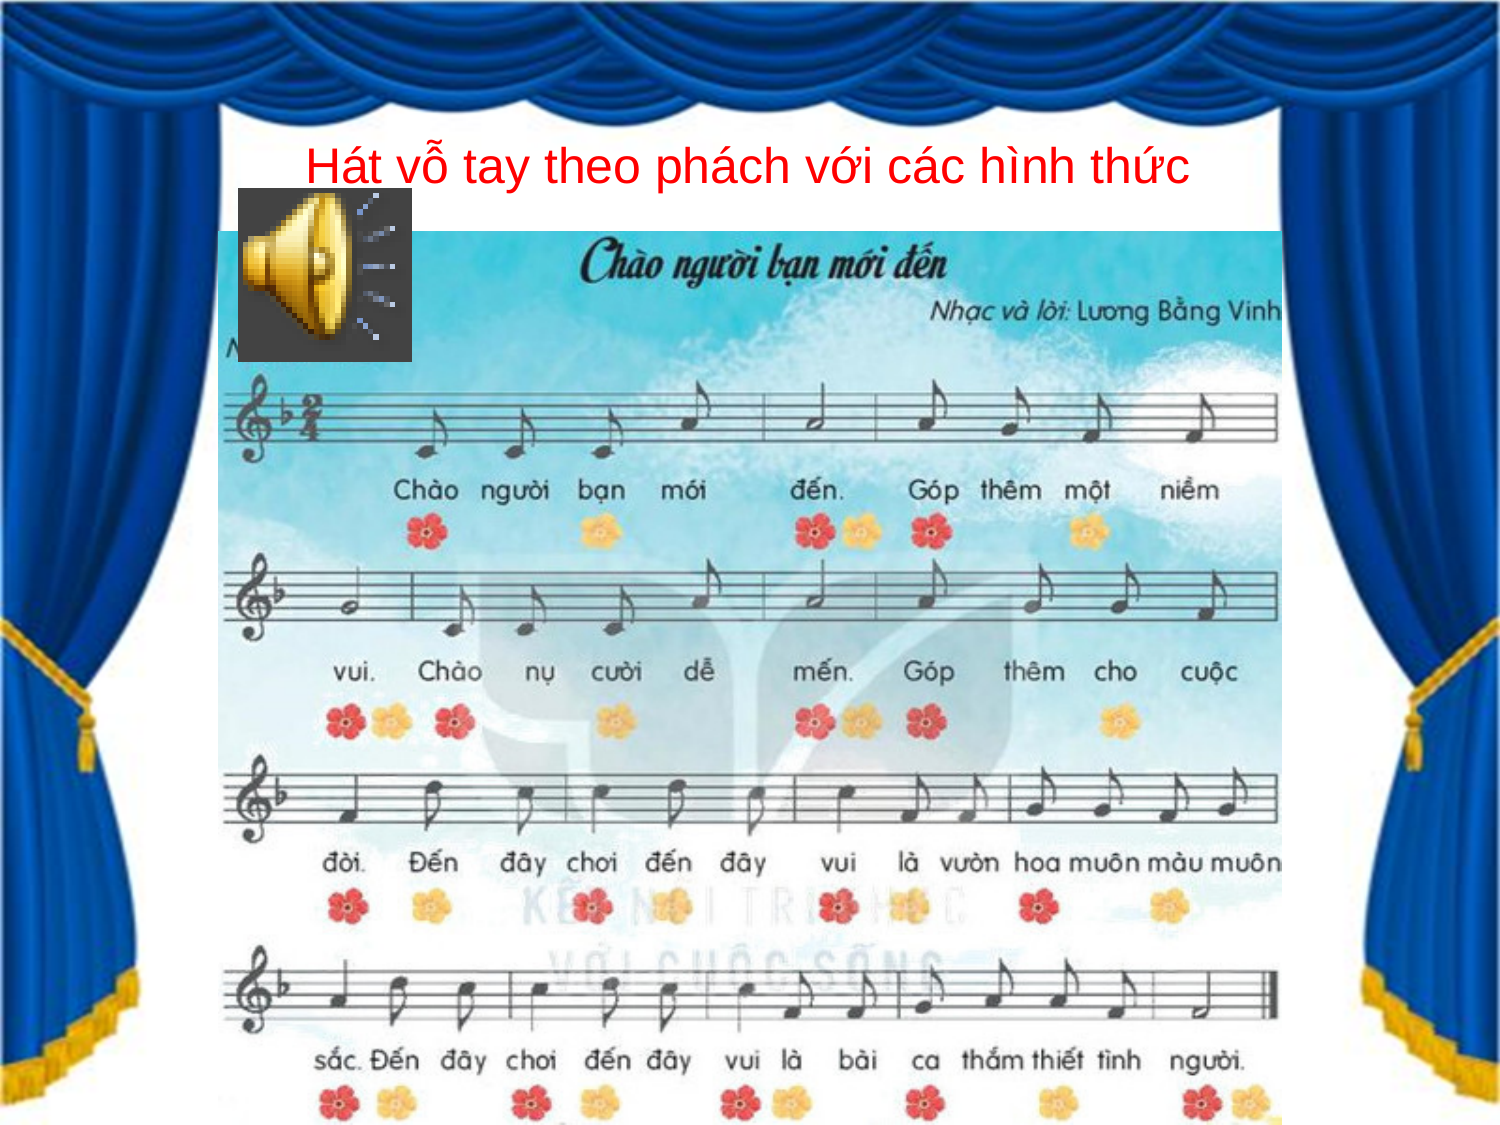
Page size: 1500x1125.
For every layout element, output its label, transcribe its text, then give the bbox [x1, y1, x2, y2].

text_box Hát vỗ tay theo phách với các hình thức [290, 125, 1234, 201]
picture [0, 0, 1500, 1125]
